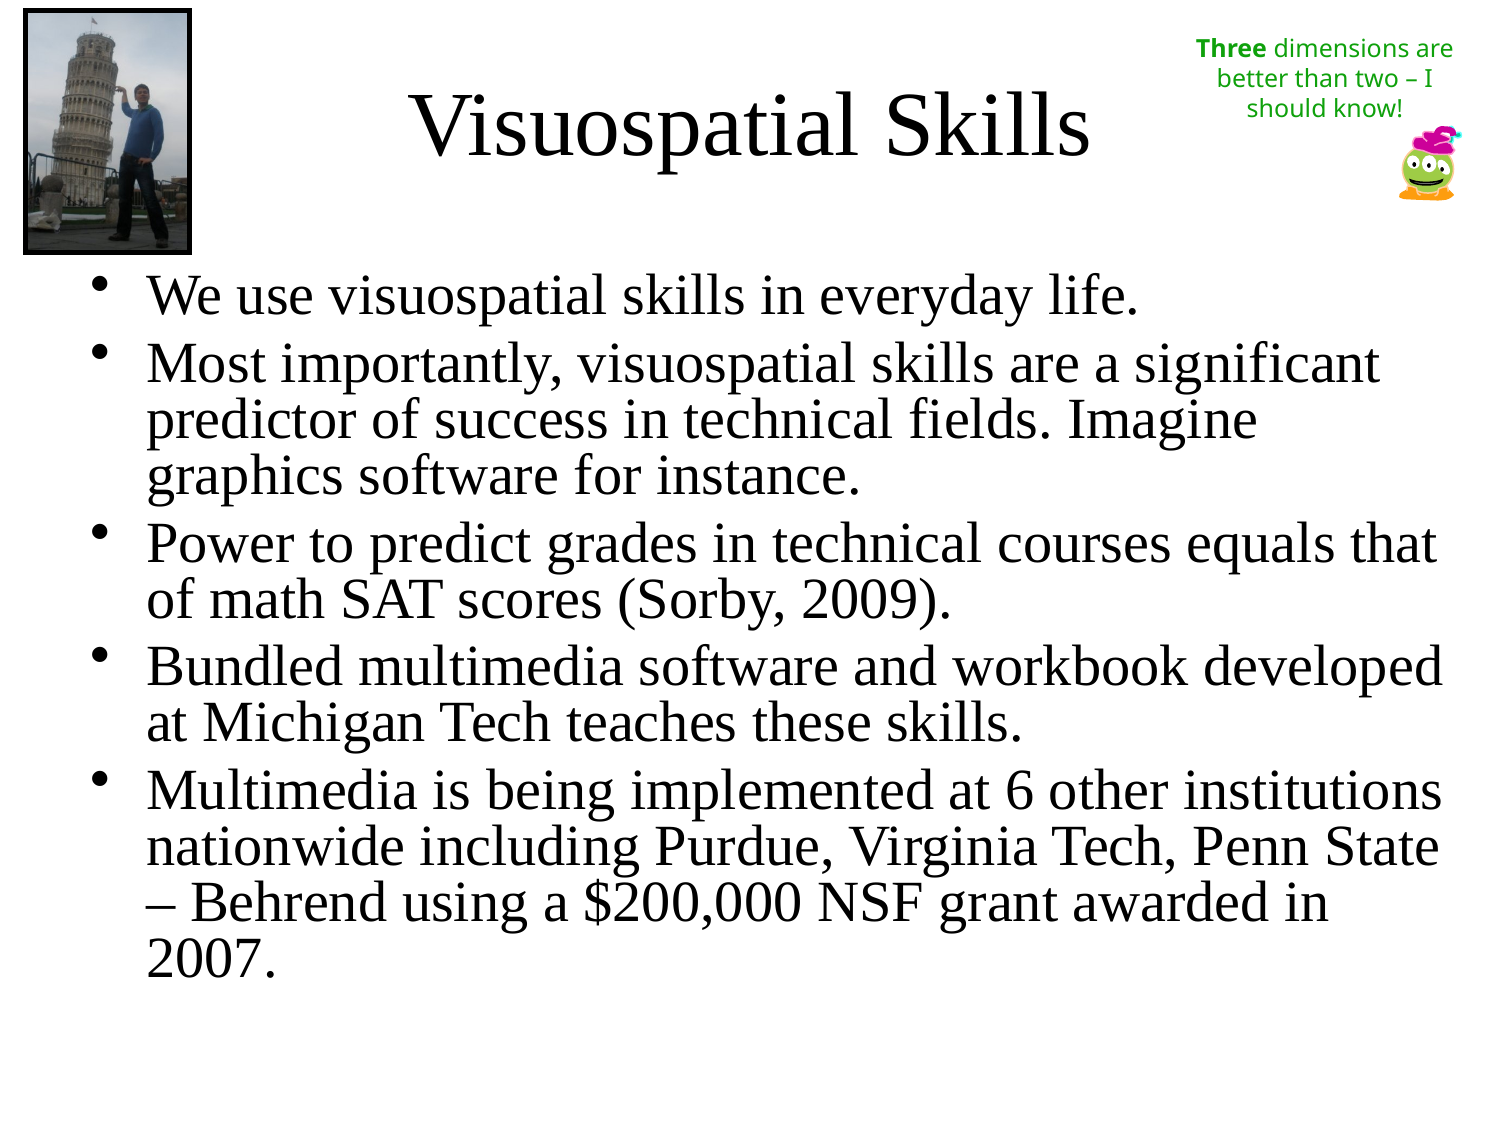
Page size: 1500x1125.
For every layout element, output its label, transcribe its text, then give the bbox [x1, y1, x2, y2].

list We use visuospatial skills in everyday life. Most importantly, visuospatial skills are a significant predictor of success in technical fields. Imagine graphics software for instance. Power to predict grades in technical courses equals that of math SAT scores (Sorby, 2009). Bundled multimedia software and workbook developed at Michigan Tech teaches these skills. Multimedia is being implemented at 6 other institutions nationwide including Purdue, Virginia Tech, Penn State – Behrend using a $200,000 NSF grant awarded in 2007. [75, 262, 1463, 1075]
picture [27, 12, 188, 251]
text_box Three dimensions are better than two – I should know! [1174, 24, 1475, 130]
title Visuospatial Skills [192, 24, 1388, 213]
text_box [1399, 124, 1463, 201]
